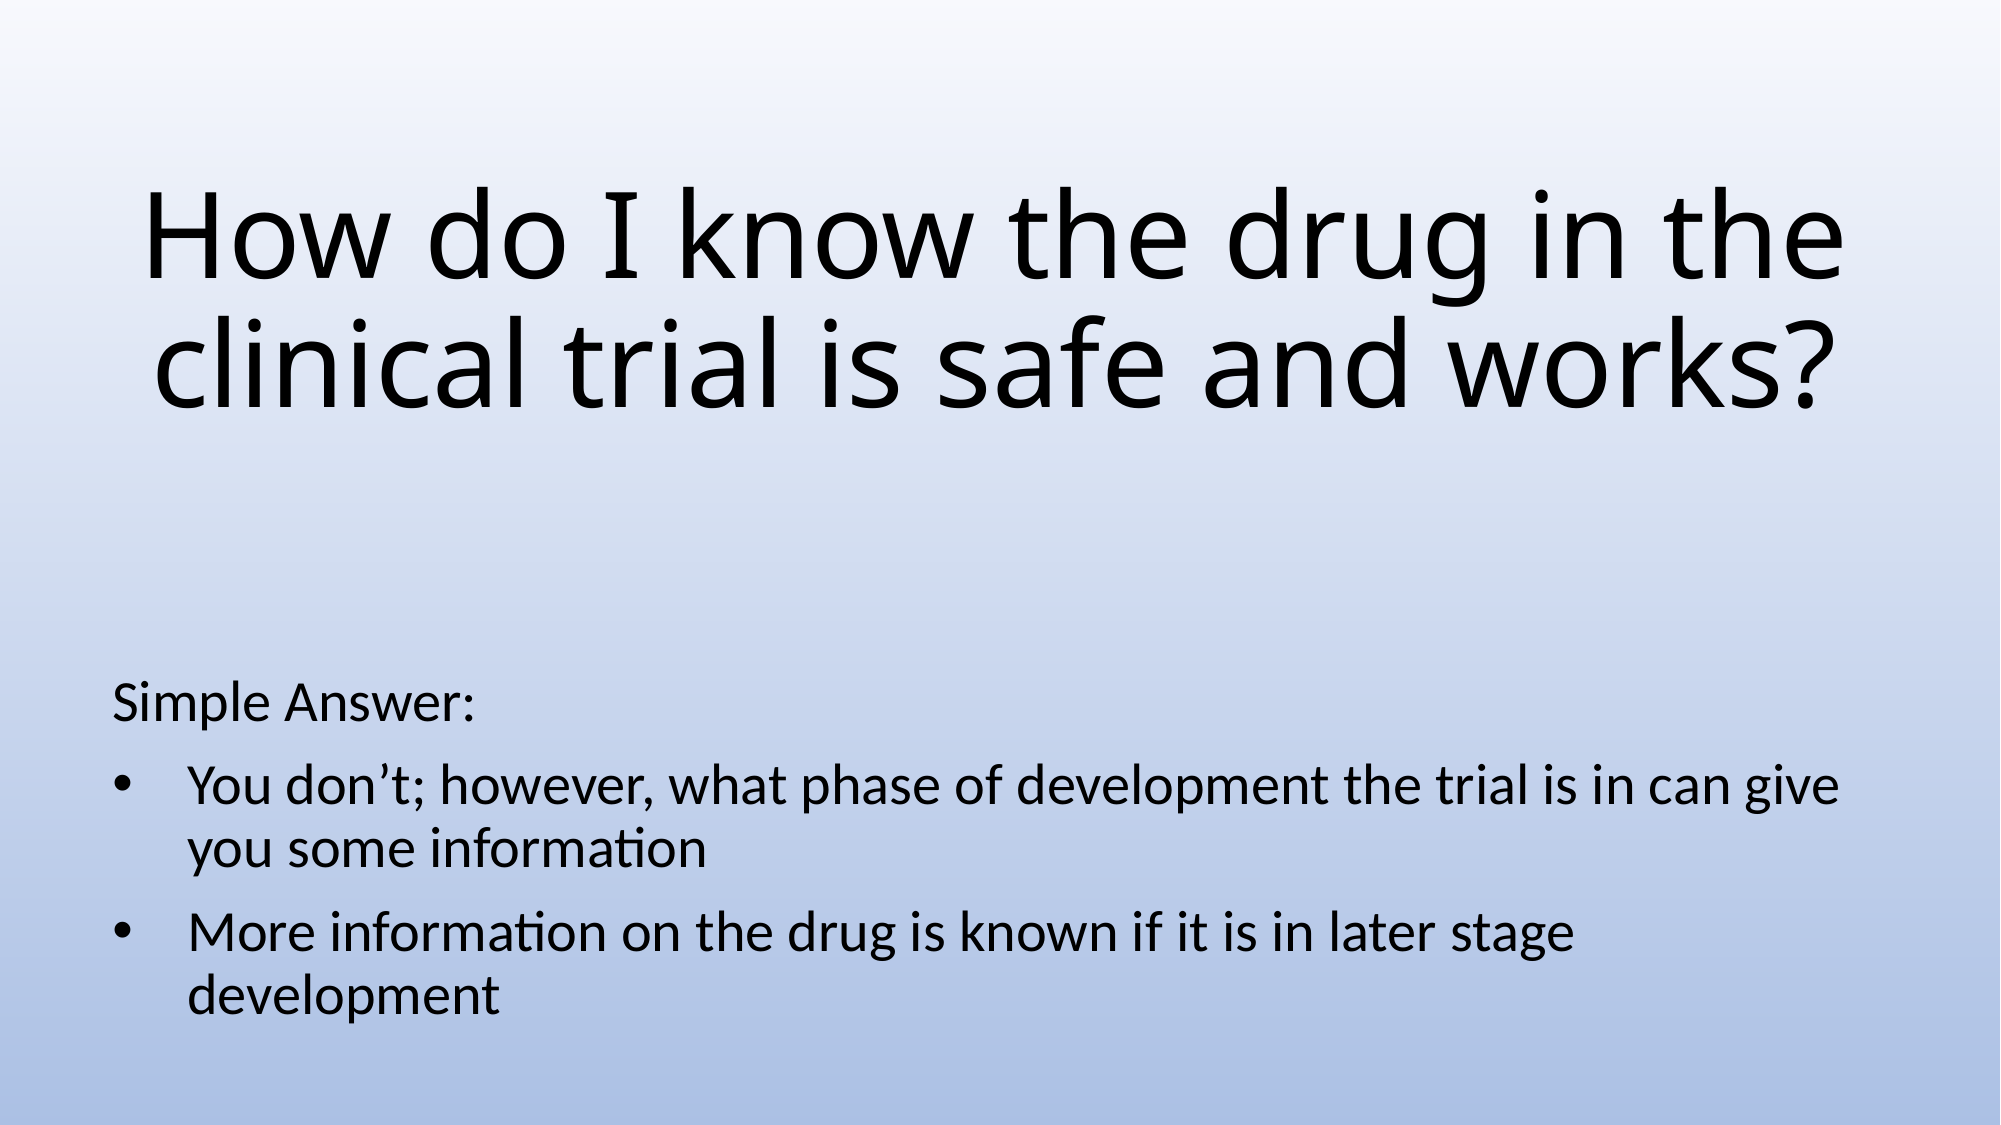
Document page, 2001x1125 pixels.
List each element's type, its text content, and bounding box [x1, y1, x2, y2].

title How do I know the drug in the clinical trial is safe and works? [97, 49, 1892, 442]
subtitle Simple Answer: You don’t; however, what phase of development the trial is in can give you some information More information on the drug is known if it is in later stage development [97, 663, 1906, 1036]
